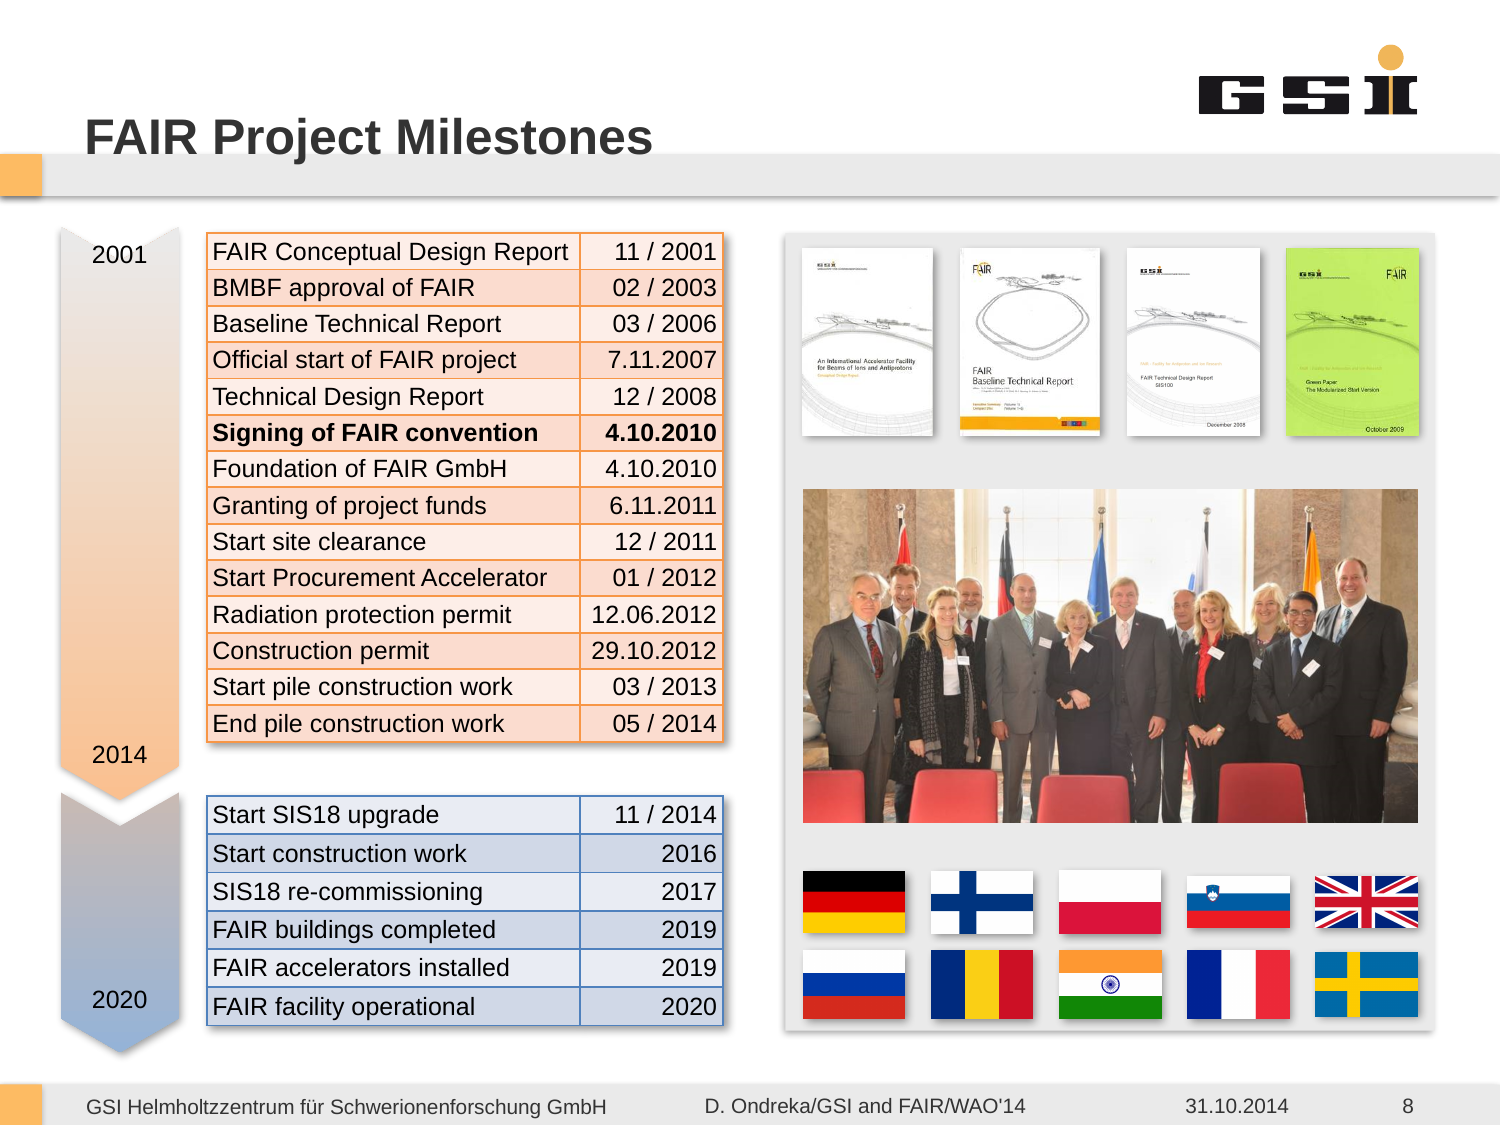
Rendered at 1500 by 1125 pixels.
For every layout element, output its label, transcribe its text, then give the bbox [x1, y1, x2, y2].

table_cell 02 / 2003 [581, 270, 722, 305]
table_cell FAIR buildings completed [208, 912, 579, 948]
table_cell SIS18 re-commissioning [208, 873, 579, 910]
picture [802, 489, 1418, 823]
slide_number 8 [1306, 1074, 1429, 1125]
table_cell 29.10.2012 [581, 634, 722, 668]
table_cell 01 / 2012 [581, 561, 722, 595]
table_cell 12 / 2011 [581, 525, 722, 559]
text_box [60, 792, 180, 1053]
table_cell 12.06.2012 [581, 597, 722, 632]
table_cell Start Procurement Accelerator [208, 561, 579, 595]
table_cell Technical Design Report [208, 379, 579, 414]
table_cell Start site clearance [208, 525, 579, 559]
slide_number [1164, 1074, 1304, 1125]
table_cell 2019 [581, 912, 722, 948]
table_header 11 / 2014 [581, 797, 722, 833]
table_cell BMBF approval of FAIR [208, 270, 579, 305]
table_cell FAIR facility operational [208, 988, 579, 1025]
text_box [802, 247, 1419, 436]
table_cell End pile construction work [208, 706, 579, 741]
table_cell Foundation of FAIR GmbH [208, 452, 579, 486]
footer D. Ondreka/GSI and FAIR/WAO'14 [689, 1076, 1165, 1125]
table_cell Radiation protection permit [208, 597, 579, 632]
table_cell 4.10.2010 [581, 416, 722, 450]
table_cell Start pile construction work [208, 670, 579, 704]
table_cell 2017 [581, 873, 722, 910]
table_cell 12 / 2008 [581, 379, 722, 414]
table_cell 7.11.2007 [581, 343, 722, 378]
table_cell Baseline Technical Report [208, 307, 579, 341]
title FAIR Project Milestones [69, 42, 1094, 172]
table_cell Granting of project funds [208, 488, 579, 523]
table_cell 4.10.2010 [581, 452, 722, 486]
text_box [802, 870, 1418, 1019]
table_cell 6.11.2011 [581, 488, 722, 523]
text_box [60, 226, 180, 791]
table_cell 2016 [581, 835, 722, 872]
table_cell 03 / 2013 [581, 670, 722, 704]
picture [1197, 42, 1419, 117]
table_cell Signing of FAIR convention [208, 416, 579, 450]
table_cell Official start of FAIR project [208, 343, 579, 378]
table_header 11 / 2001 [581, 234, 722, 269]
table_cell Start construction work [208, 835, 579, 872]
text_box [785, 232, 1436, 1032]
table_cell 05 / 2014 [581, 706, 722, 741]
table_cell FAIR accelerators installed [208, 950, 579, 986]
table_header FAIR Conceptual Design Report [208, 234, 579, 269]
table_cell 2019 [581, 950, 722, 986]
table_header Start SIS18 upgrade [208, 797, 579, 833]
table_cell Construction permit [208, 634, 579, 668]
table_cell 03 / 2006 [581, 307, 722, 341]
table_cell 2020 [581, 988, 722, 1025]
